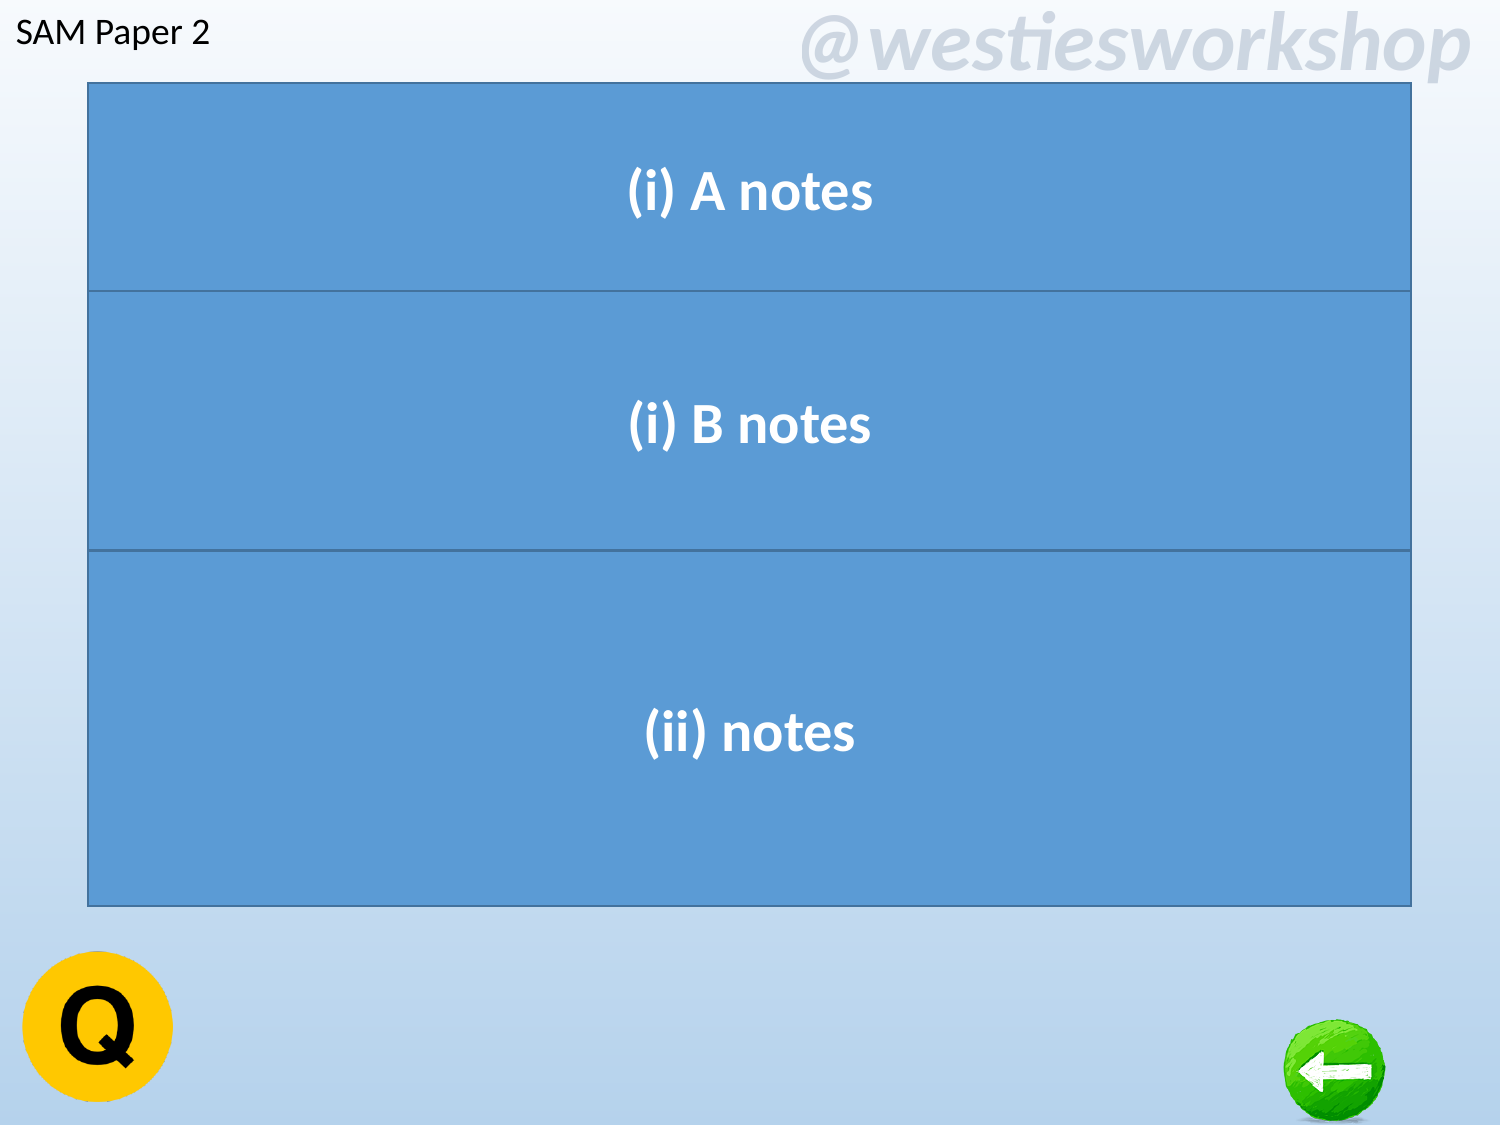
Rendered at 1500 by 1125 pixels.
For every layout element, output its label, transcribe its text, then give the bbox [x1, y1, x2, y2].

text_box SAM Paper 2 [1, 0, 226, 60]
picture [0, 928, 197, 1125]
picture [88, 89, 1412, 906]
picture [1281, 1019, 1387, 1125]
text_box (i) A notes [87, 82, 1412, 292]
